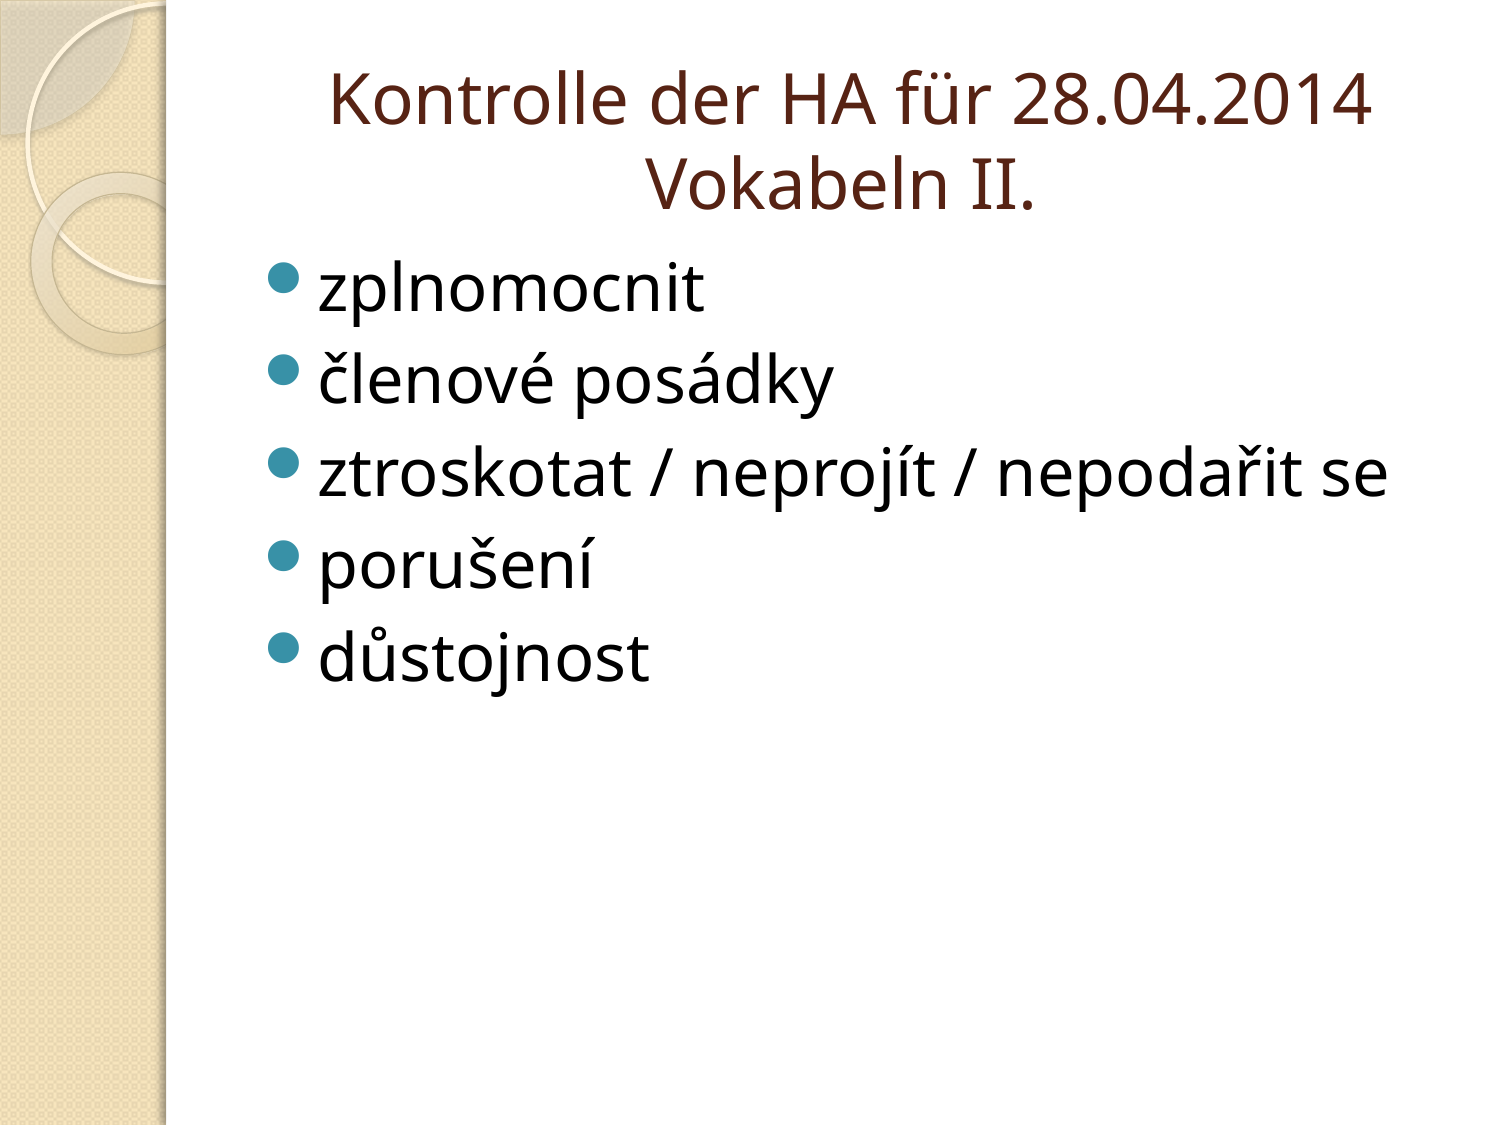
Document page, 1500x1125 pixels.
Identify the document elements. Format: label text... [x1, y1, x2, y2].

title Kontrolle der HA für 28.04.2014 Vokabeln II. [235, 45, 1466, 233]
list zplnomocnit členové posádky ztroskotat / neprojít / nepodařit se porušení důstojnost [235, 237, 1466, 1025]
